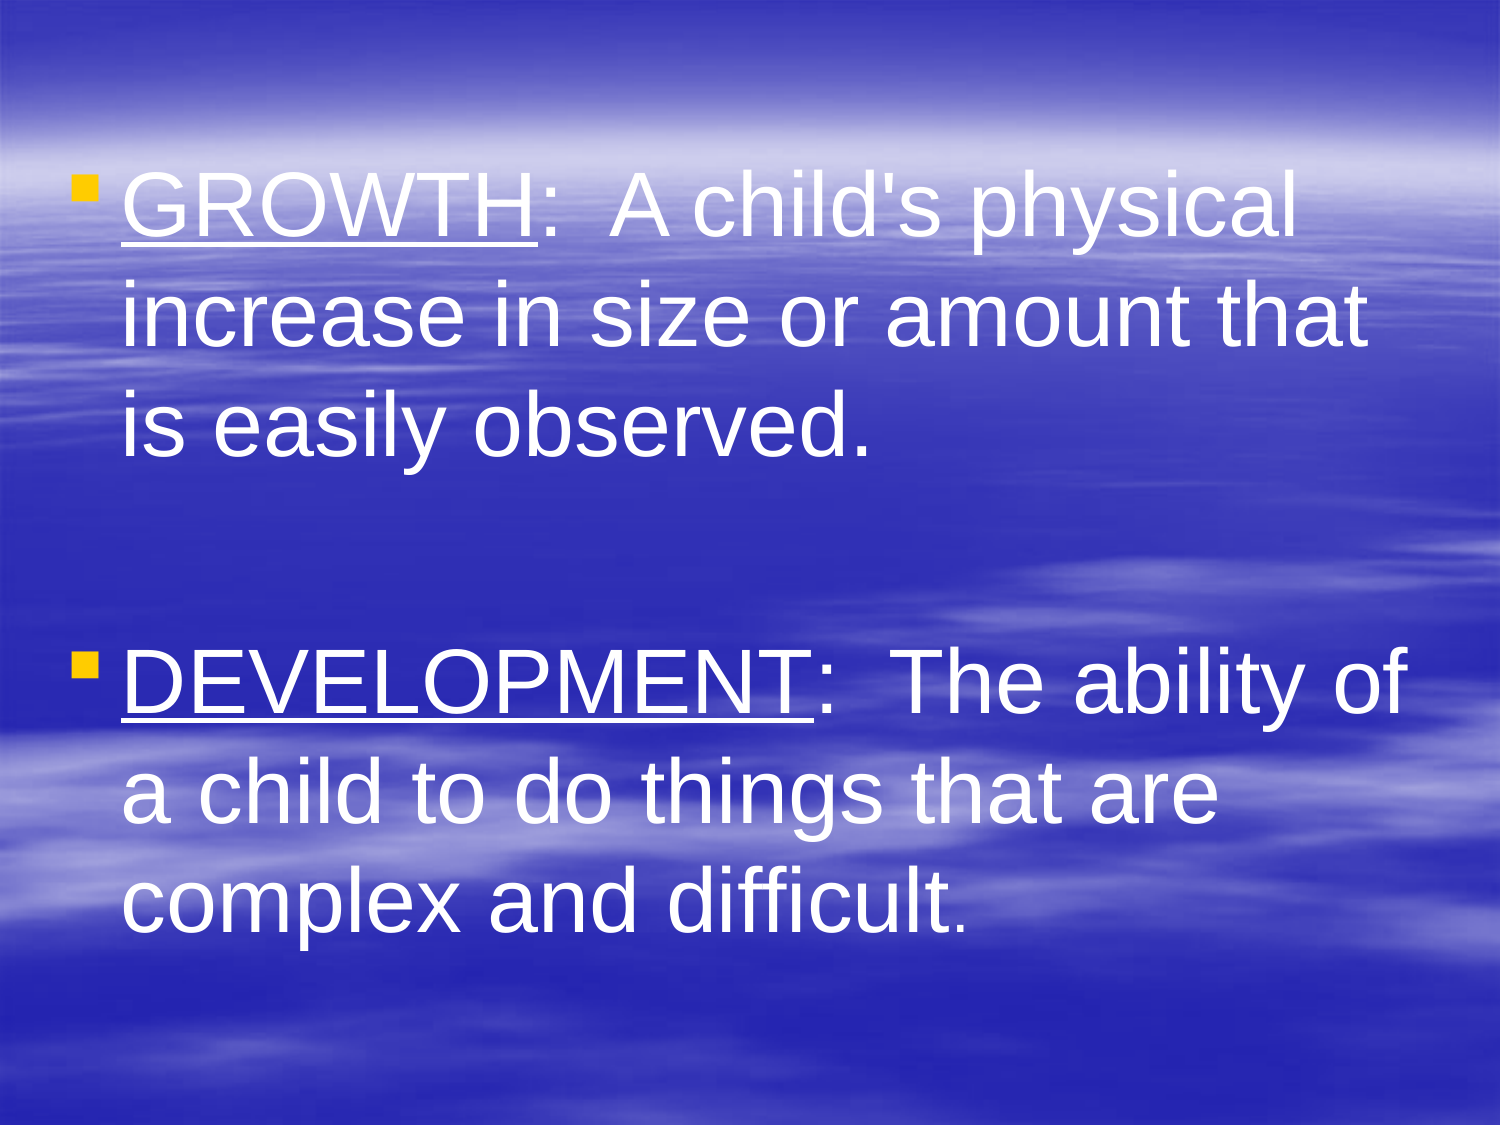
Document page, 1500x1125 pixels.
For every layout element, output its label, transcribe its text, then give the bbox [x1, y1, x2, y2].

list GROWTH: A child's physical increase in size or amount that is easily observed. DEVELOPMENT: The ability of a child to do things that are complex and difficult. [49, 137, 1451, 1001]
